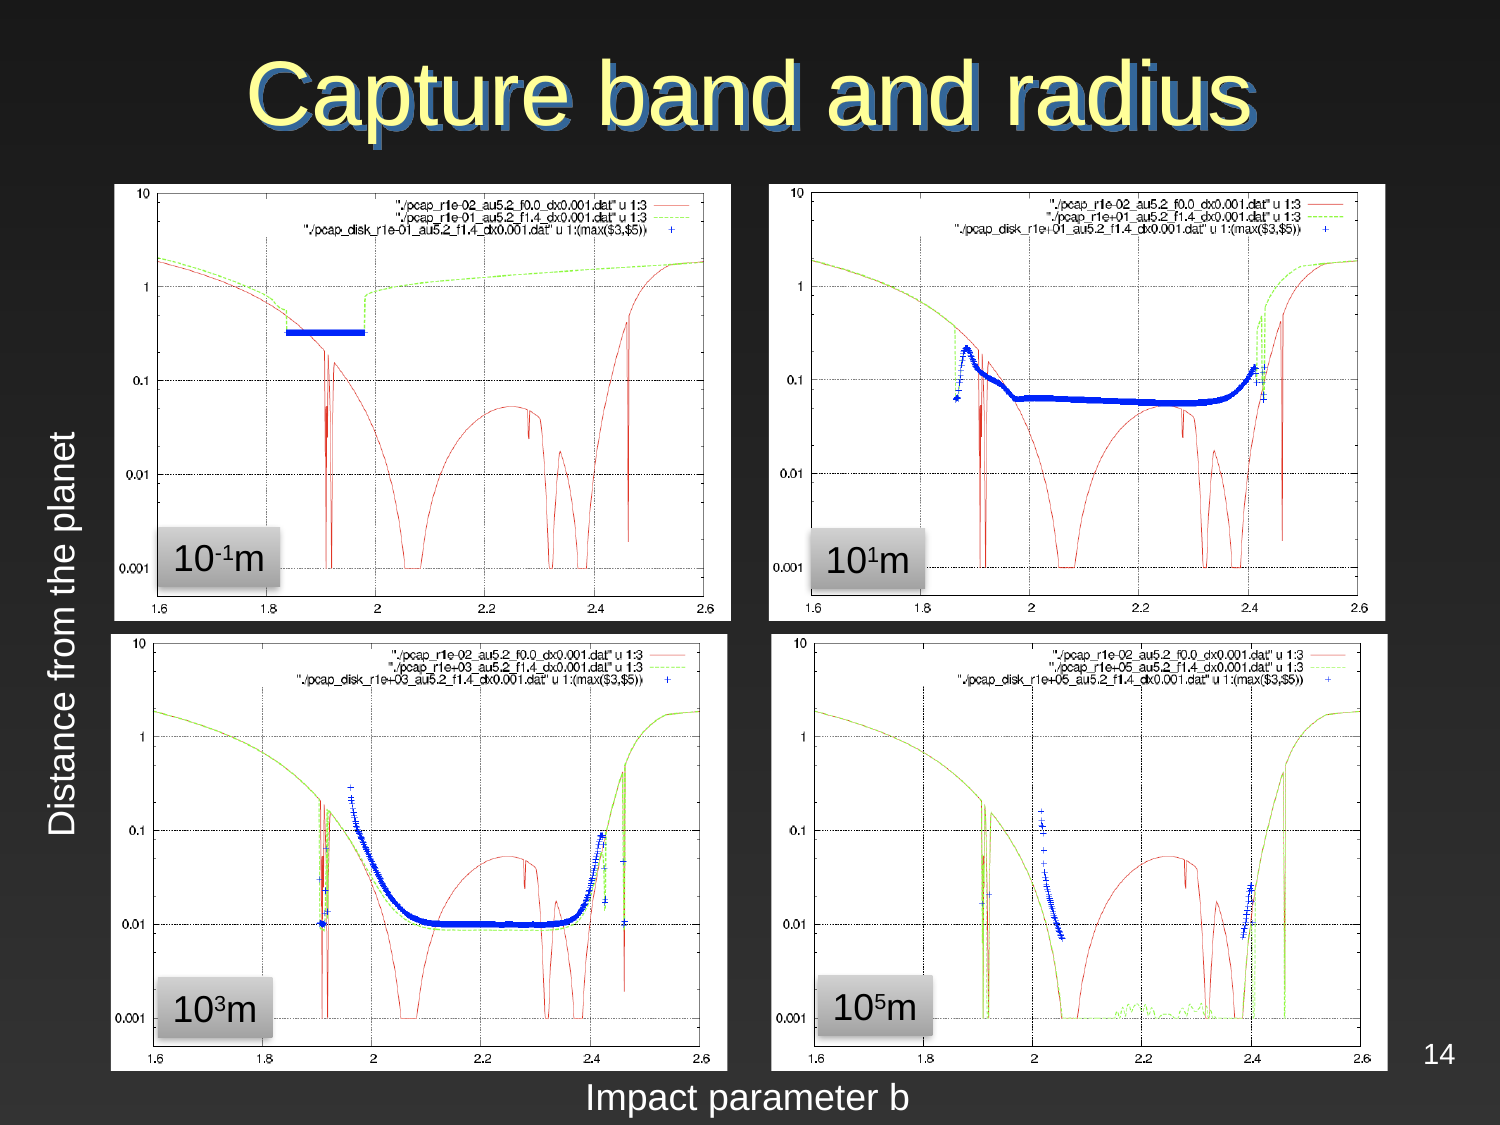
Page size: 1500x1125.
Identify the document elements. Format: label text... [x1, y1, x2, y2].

text_box Impact parameter b [570, 1065, 925, 1125]
picture [771, 634, 1388, 1071]
picture [114, 184, 732, 621]
text_box Distance from the planet [29, 416, 90, 853]
slide_number 14 [1120, 1027, 1471, 1106]
picture [110, 634, 728, 1071]
title Capture band and radius [75, 0, 1425, 183]
picture [768, 184, 1386, 621]
